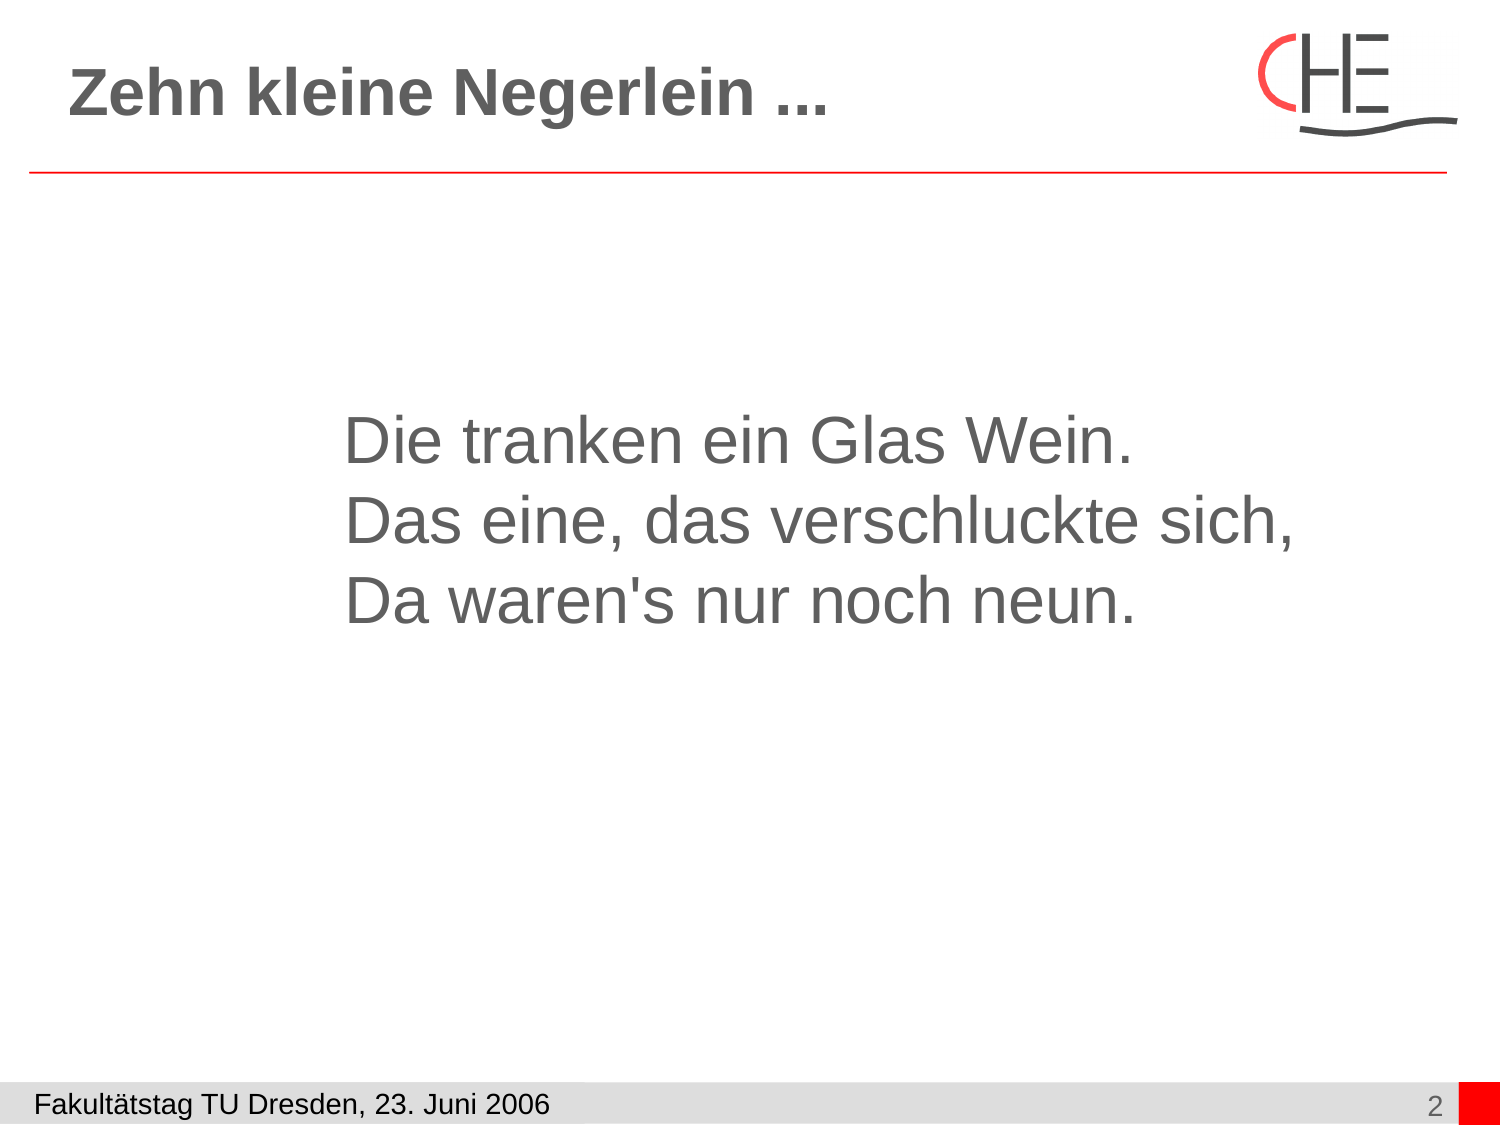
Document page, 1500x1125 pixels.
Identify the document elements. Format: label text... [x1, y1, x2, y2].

table_cell 70.2 [1257, 31, 1459, 139]
slide_number 2 [1328, 1079, 1459, 1125]
title Zehn kleine Negerlein ... [53, 42, 1203, 135]
list Die tranken ein Glas Wein. Das eine, das verschluckte sich, Da waren's nur noch neun. [273, 389, 1397, 933]
